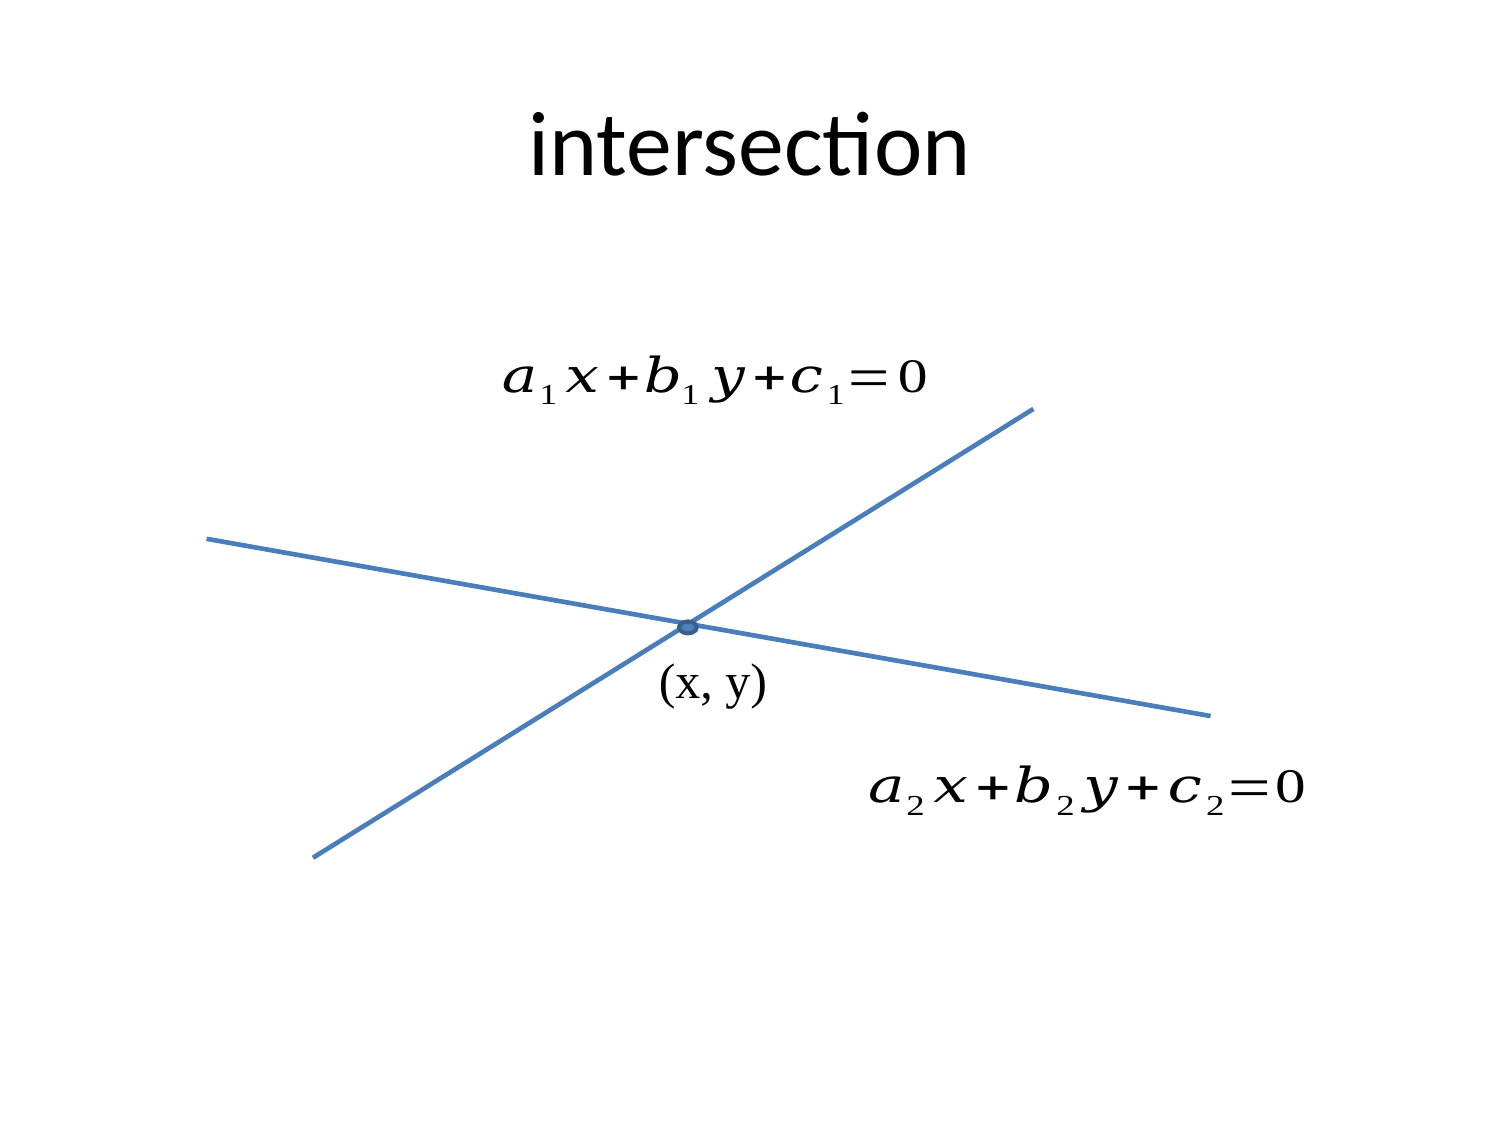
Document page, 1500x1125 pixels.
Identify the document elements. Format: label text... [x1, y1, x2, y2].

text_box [206, 538, 1211, 717]
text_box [312, 726, 1034, 859]
title intersection [75, 45, 1425, 233]
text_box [312, 408, 1034, 537]
